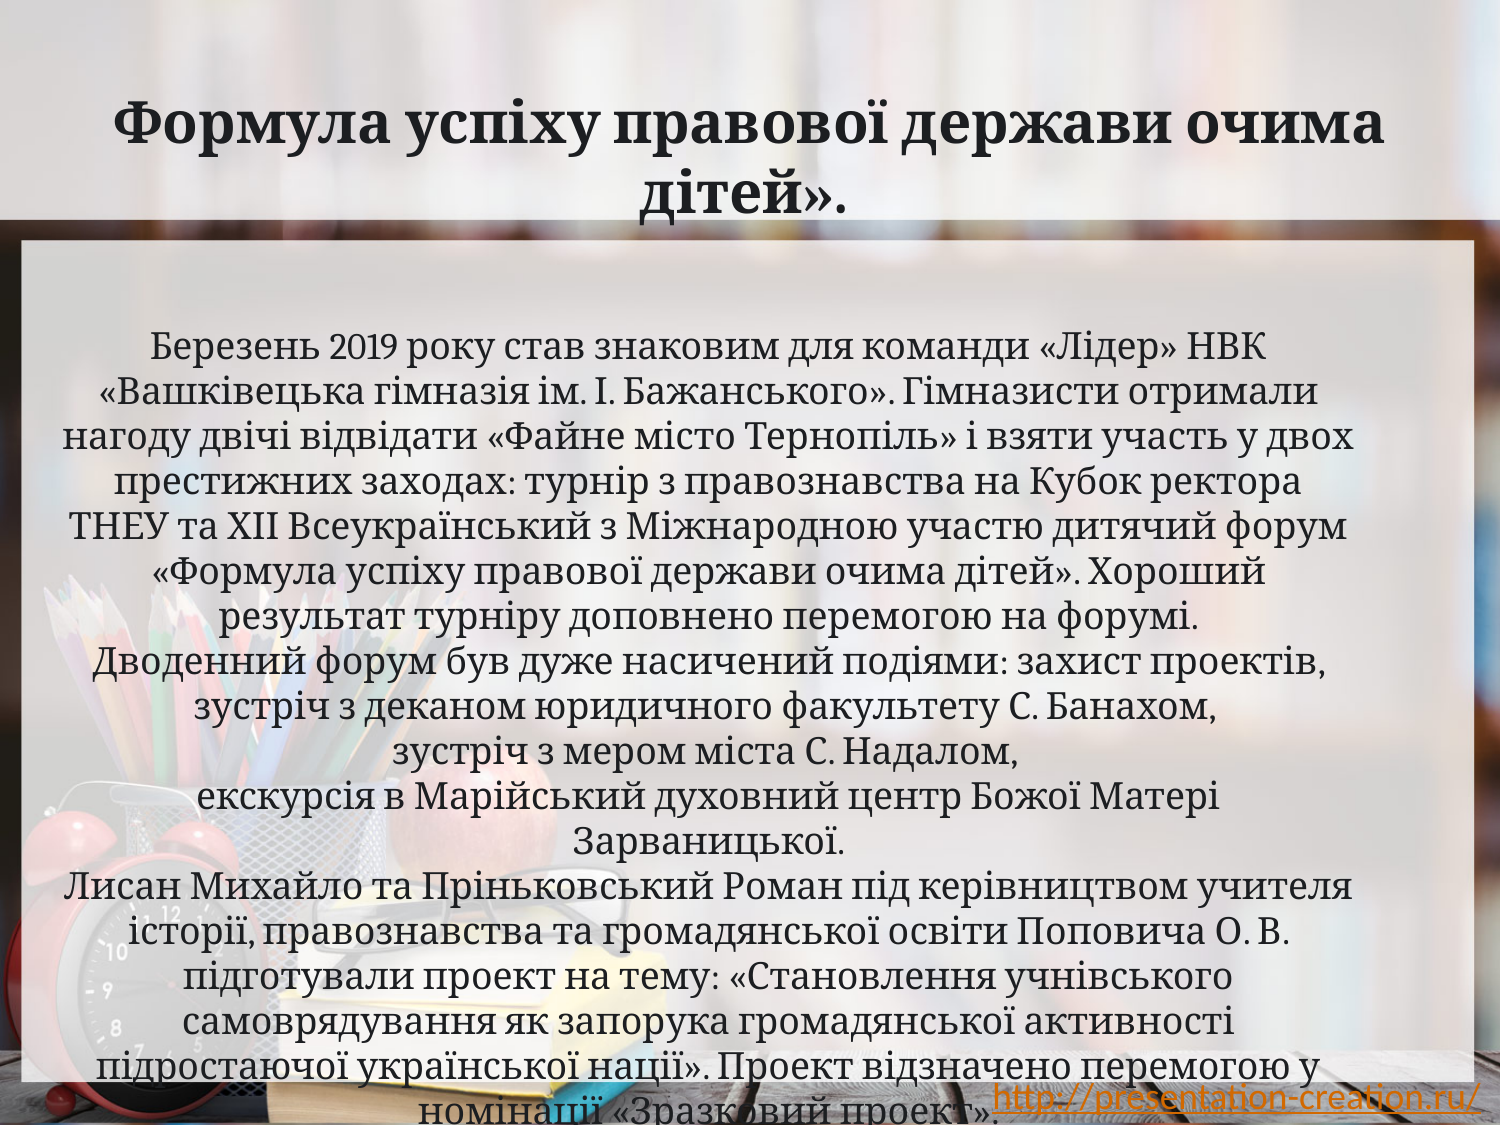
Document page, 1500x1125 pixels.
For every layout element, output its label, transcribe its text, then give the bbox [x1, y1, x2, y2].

text_box Березень 2019 року став знаковим для команди «Лідер» НВК «Вашківецька гімназія ім. І. Бажанського». Гімназисти отримали нагоду двічі відвідати «Файне місто Тернопіль» і взяти участь у двох престижних заходах: турнір з правознавства на Кубок ректора ТНЕУ та ХІІ Всеукраїнський з Міжнародною участю дитячий форум «Формула успіху правової держави очима дітей». Хороший результат турніру доповнено перемогою на форумі. Дводенний форум був дуже насичений подіями: захист проектів, зустріч з деканом юридичного факультету С. Банахом, зустріч з мером міста С. Надалом, екскурсія в Марійський духовний центр Божої Матері Зарваницької. Лисан Михайло та Пріньковський Роман під керівництвом учителя історії, правознавства та громадянської освіти Поповича О. В. підготували проект на тему: «Становлення учнівського самоврядування як запорука громадянської активності підростаючої української нації». Проект відзначено перемогою у номінації «Зразковий проект». [47, 314, 1371, 1125]
text_box Формула успіху правової держави очима дітей». [53, 78, 1447, 233]
picture [0, 0, 1500, 1125]
